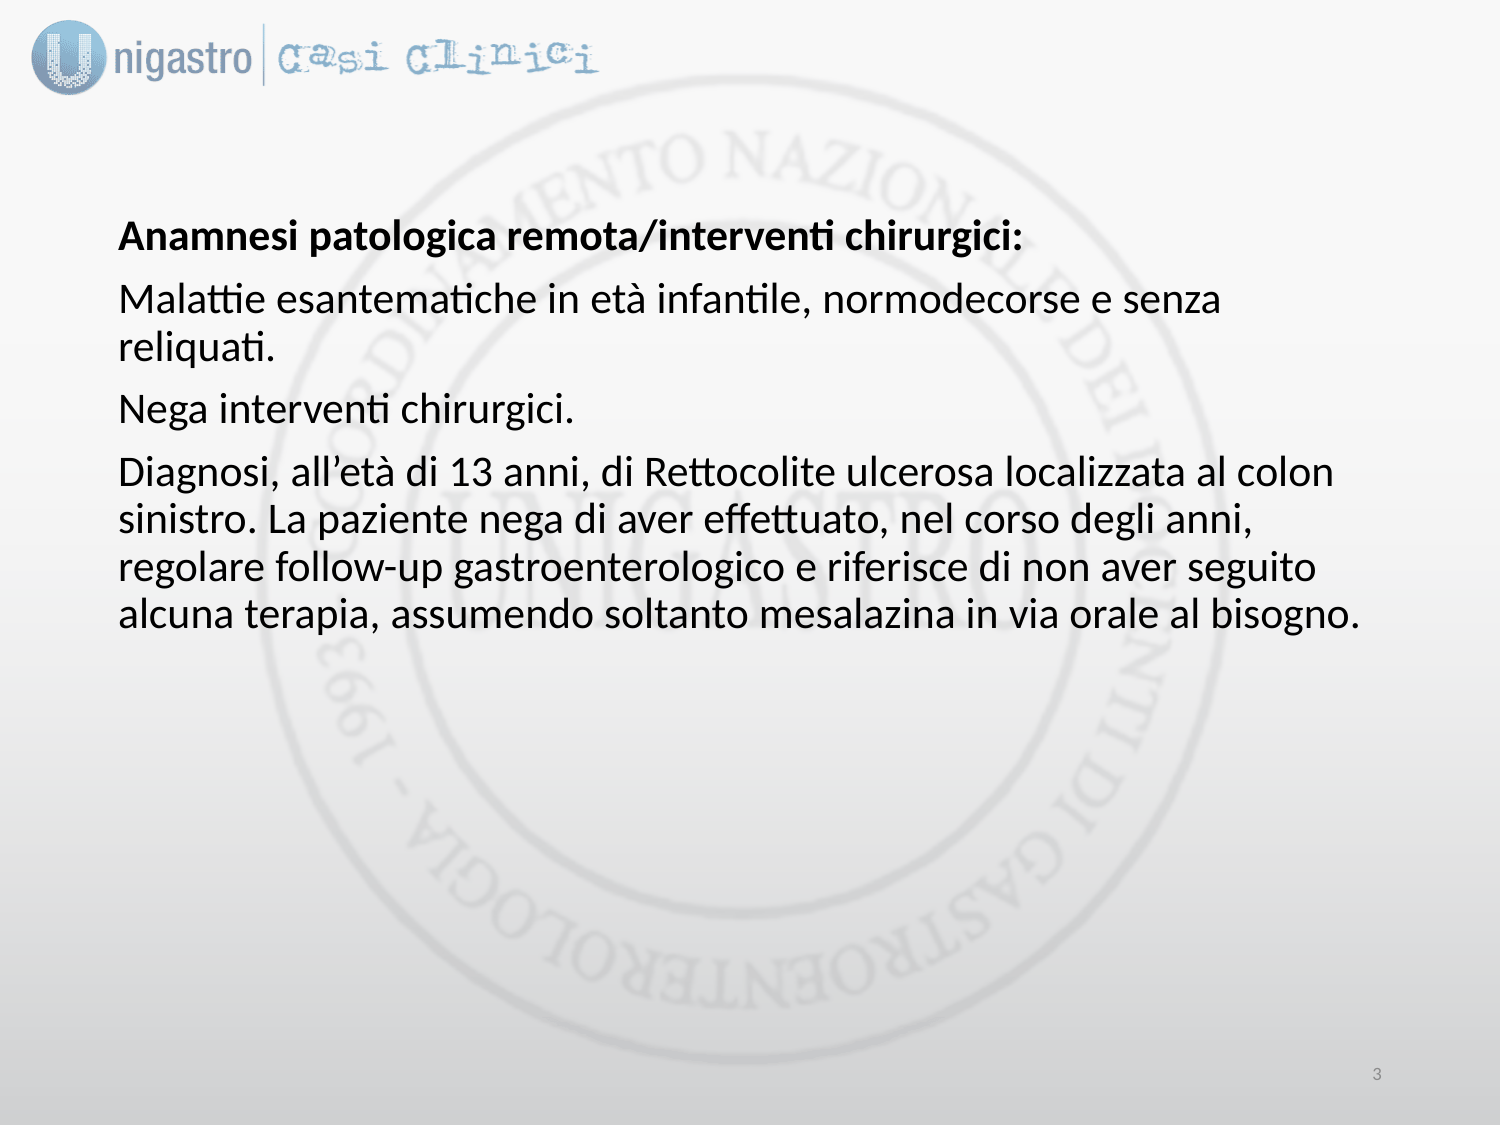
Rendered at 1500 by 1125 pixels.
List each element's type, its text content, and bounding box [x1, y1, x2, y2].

slide_number 3 [1059, 1042, 1397, 1103]
list Anamnesi patologica remota/interventi chirurgici: Malattie esantematiche in età infantile, normodecorse e senza reliquati. Nega interventi chirurgici. Diagnosi, all’età di 13 anni, di Rettocolite ulcerosa localizzata al colon sinistro. La paziente nega di aver effettuato, nel corso degli anni, regolare follow-up gastroenterologico e riferisce di non aver seguito alcuna terapia, assumendo soltanto mesalazina in via orale al bisogno. [103, 205, 1397, 920]
